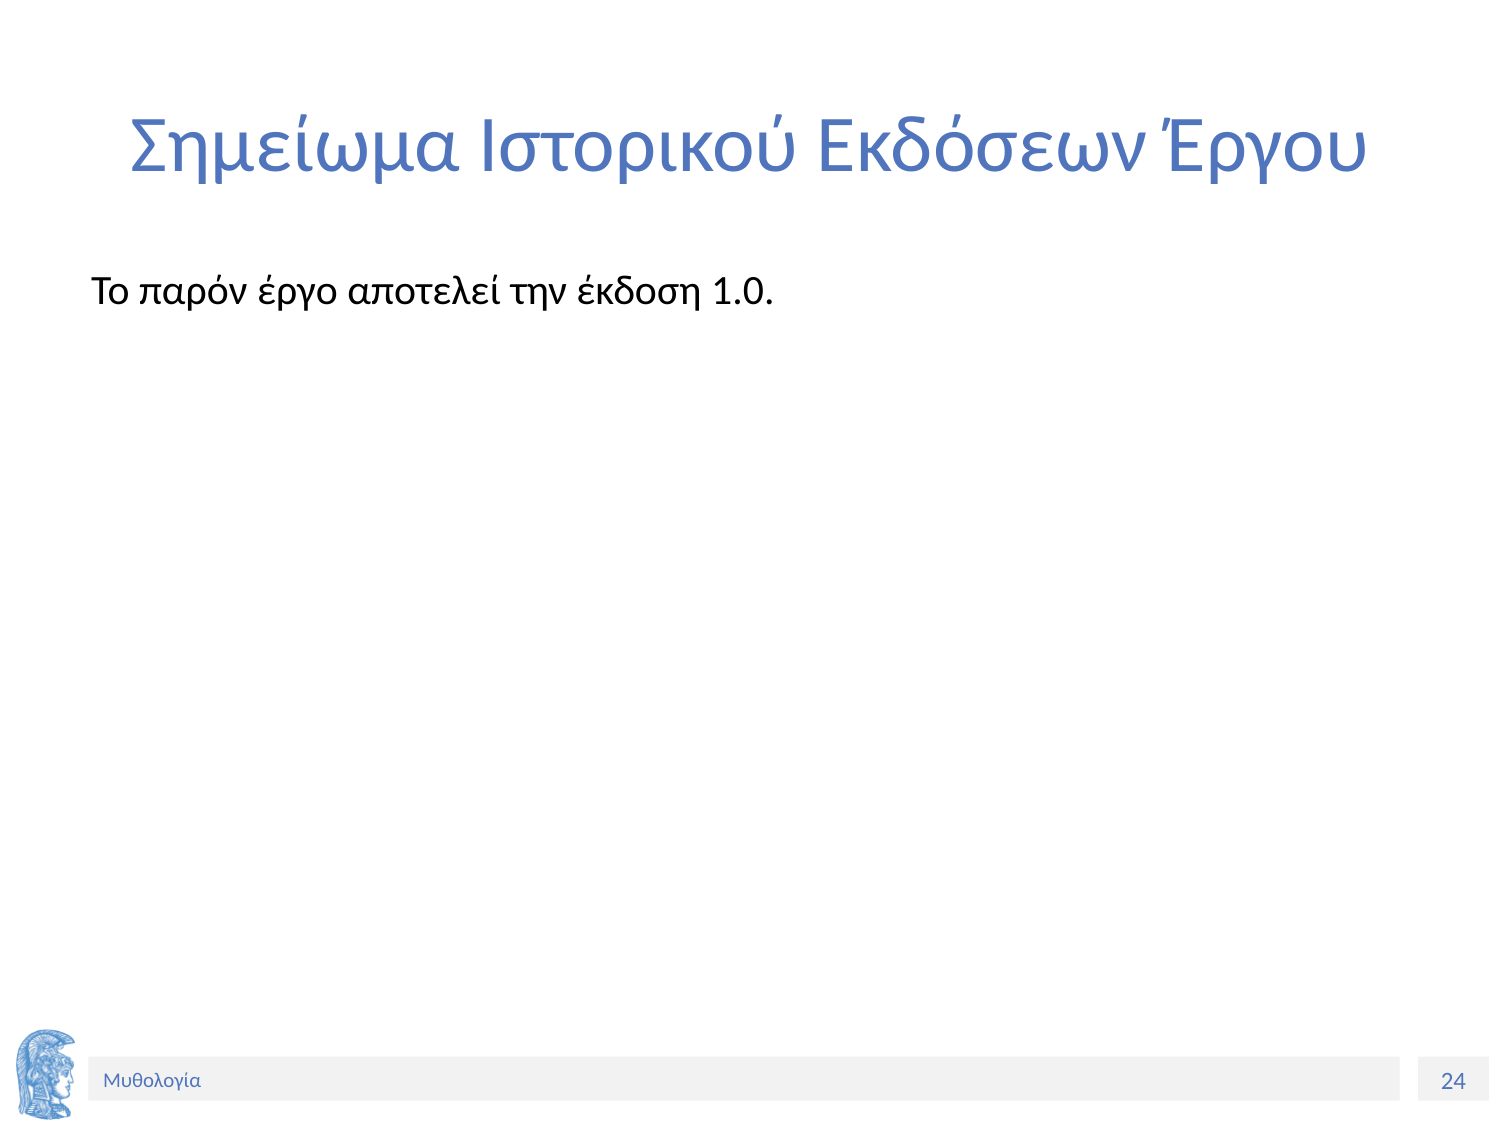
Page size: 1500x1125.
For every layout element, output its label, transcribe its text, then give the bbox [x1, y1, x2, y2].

title Σημείωμα Ιστορικού Εκδόσεων Έργου [75, 45, 1425, 233]
picture [9, 1026, 81, 1120]
list Το παρόν έργο αποτελεί την έκδοση 1.0. [76, 255, 1427, 998]
